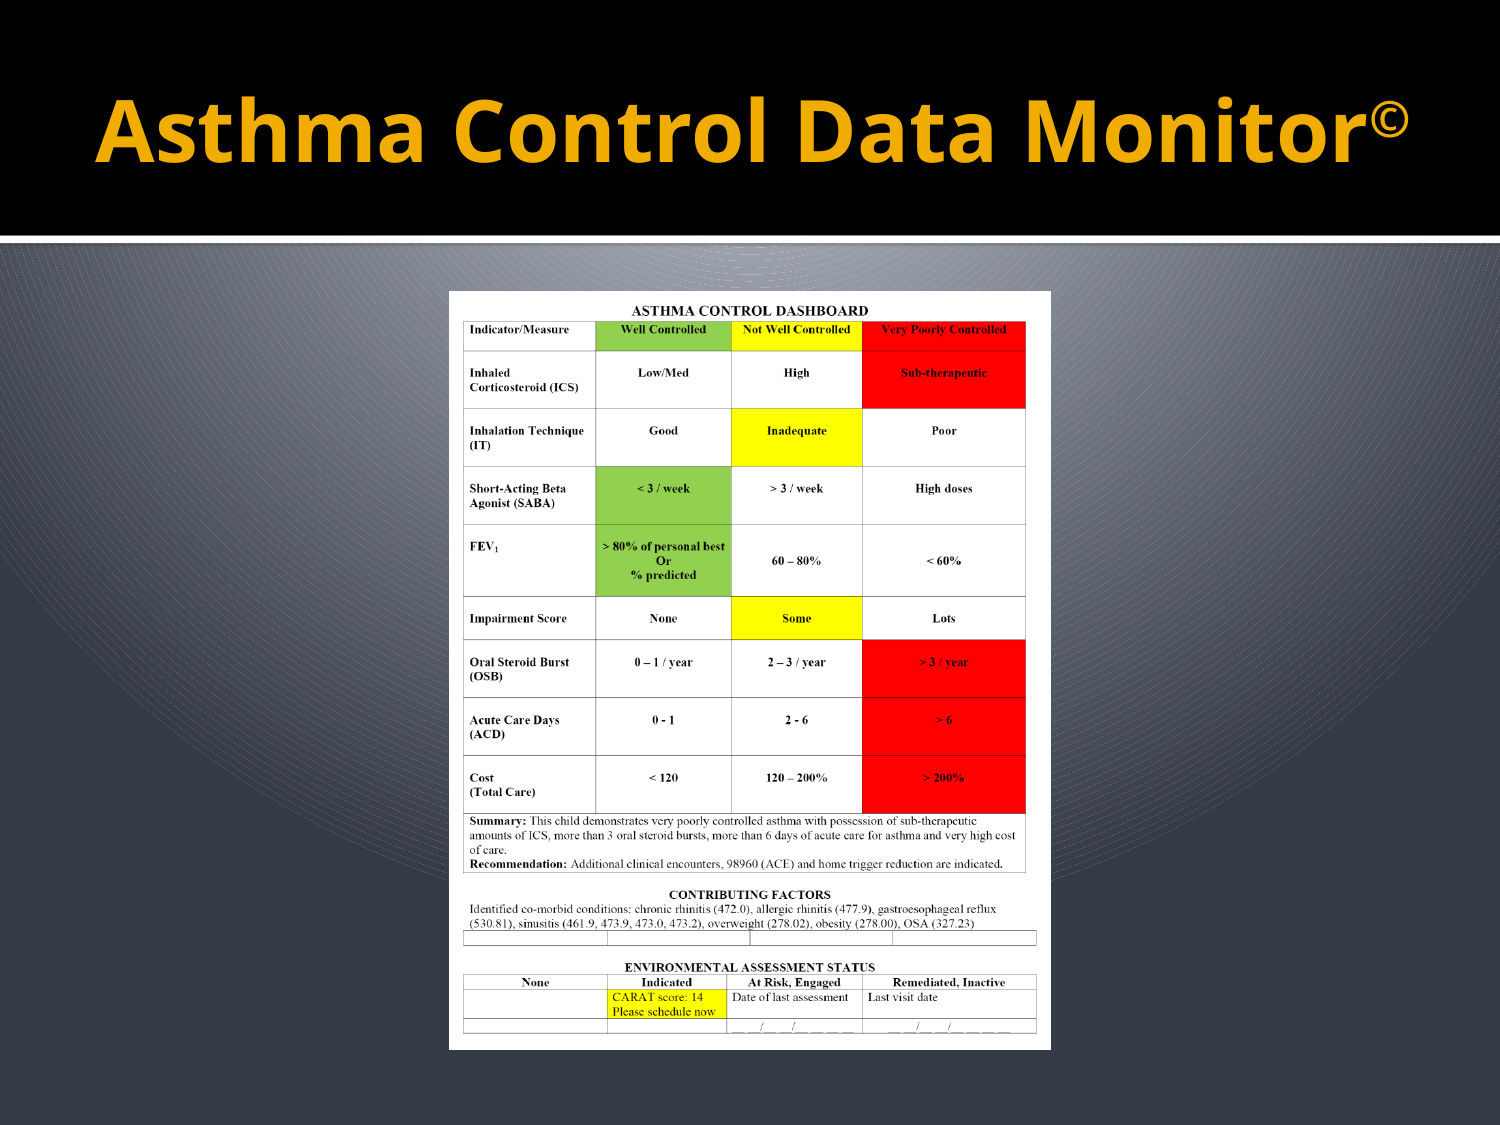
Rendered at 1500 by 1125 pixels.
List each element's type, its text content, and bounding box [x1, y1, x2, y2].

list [449, 291, 1051, 1050]
title Asthma Control Data Monitor© [75, 25, 1425, 231]
